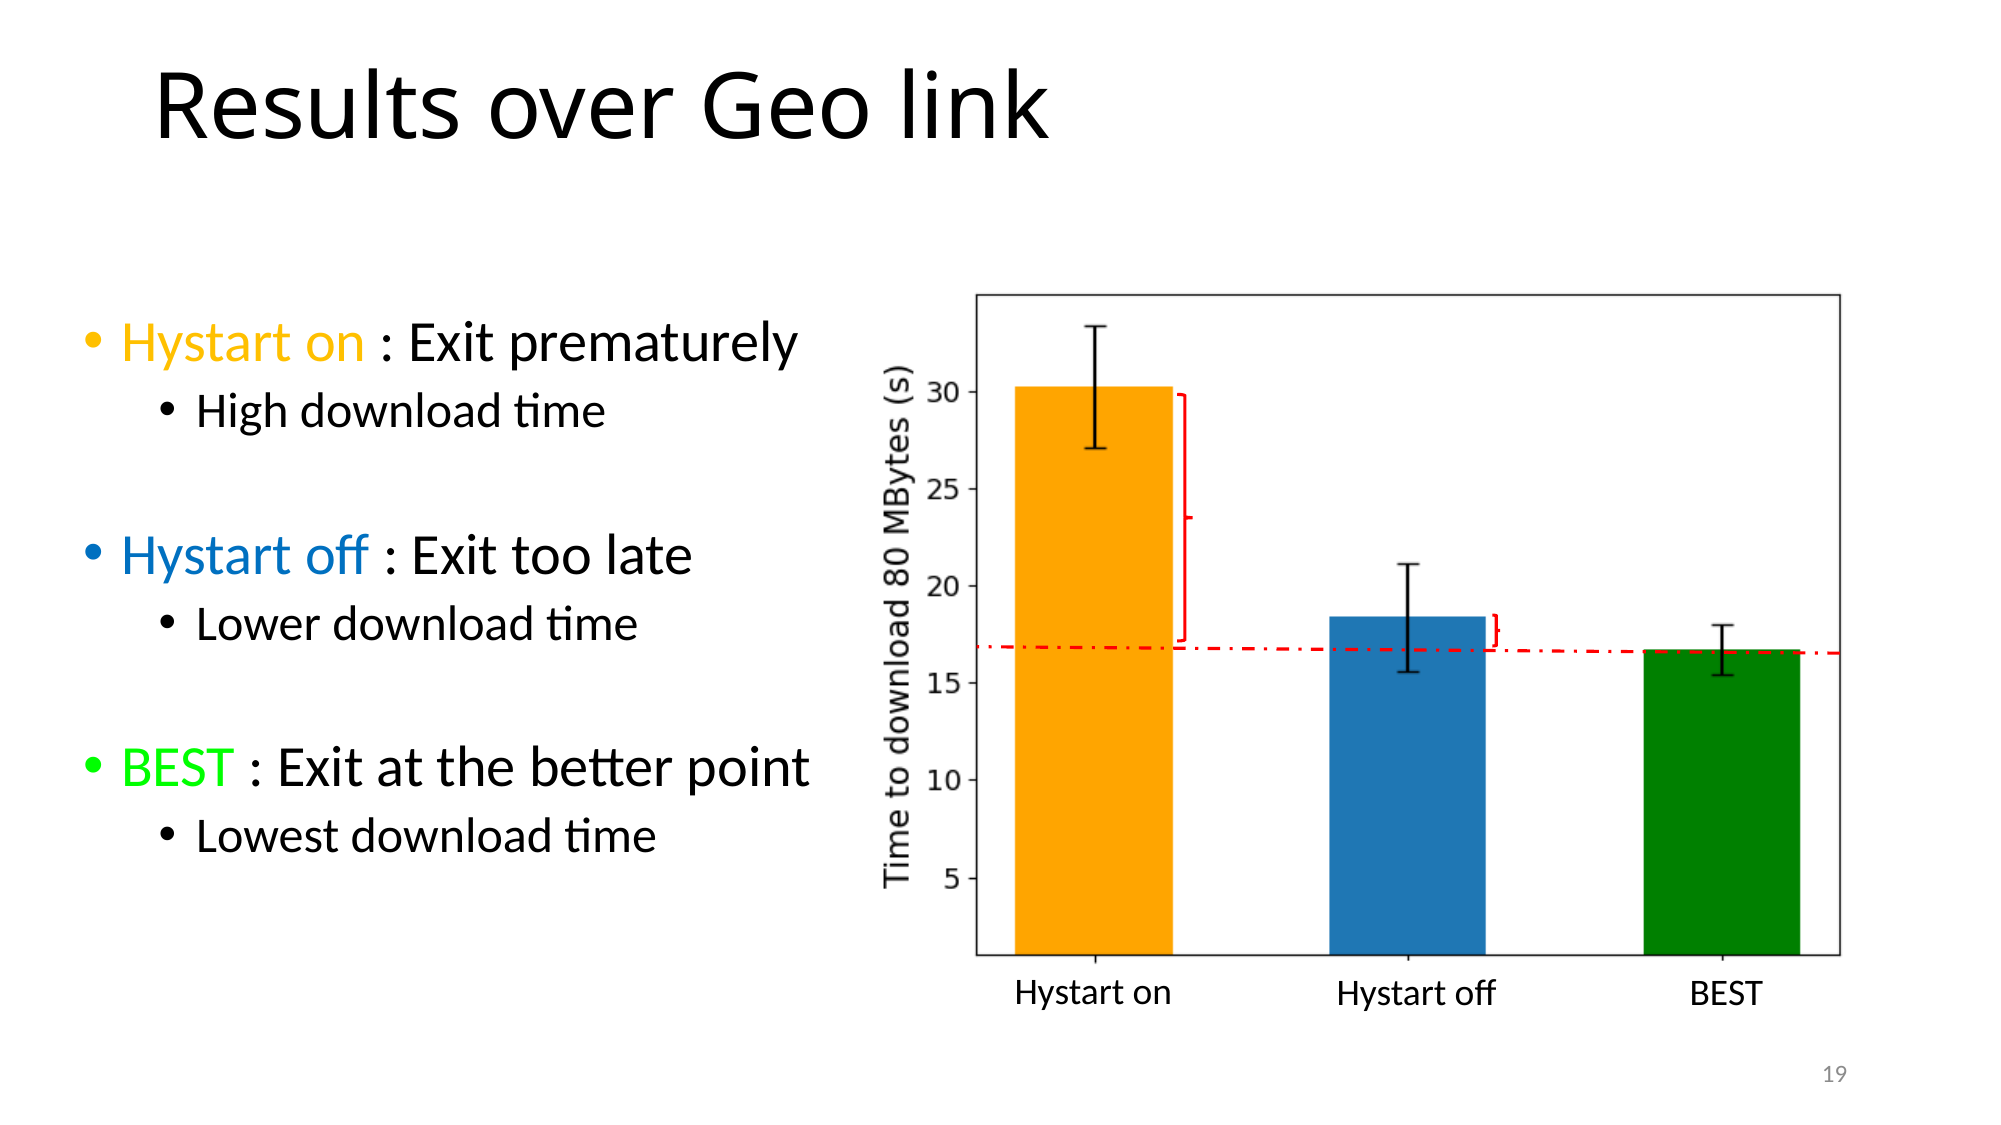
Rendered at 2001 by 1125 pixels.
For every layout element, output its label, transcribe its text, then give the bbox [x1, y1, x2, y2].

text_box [862, 271, 1863, 1022]
slide_number 19 [1412, 1042, 1863, 1103]
title Results over Geo link [137, 0, 1863, 218]
text_box [32, 271, 862, 489]
list Hystart on : Exit prematurely High download time Hystart off : Exit too late Lower download time BEST : Exit at the better point Lowest download time [68, 303, 862, 1018]
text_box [976, 646, 1840, 654]
